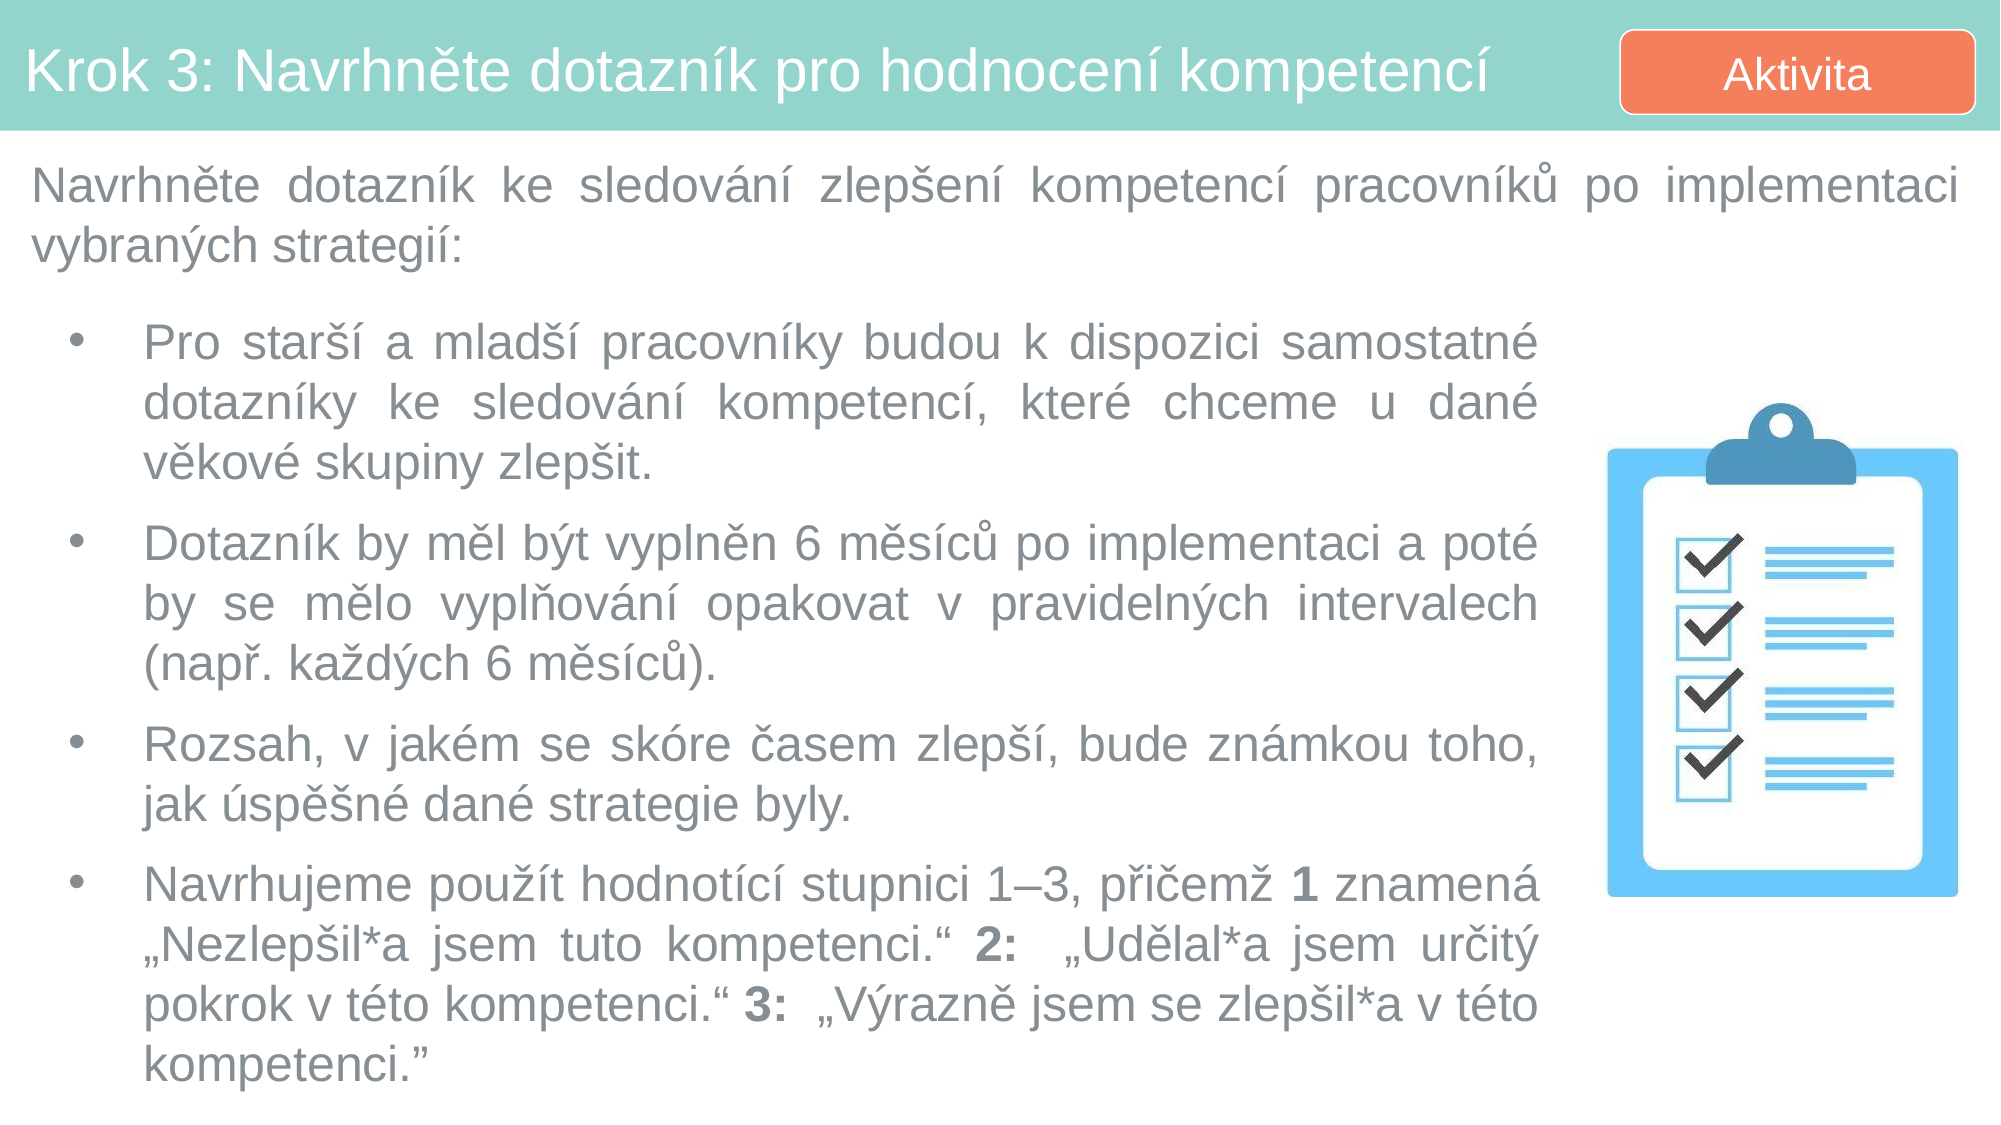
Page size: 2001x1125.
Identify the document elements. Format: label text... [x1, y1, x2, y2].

text_box Pro starší a mladší pracovníky budou k dispozici samostatné dotazníky ke sledování kompetencí, které chceme u dané věkové skupiny zlepšit. Dotazník by měl být vyplněn 6 měsíců po implementaci a poté by se mělo vyplňování opakovat v pravidelných intervalech (např. každých 6 měsíců). Rozsah, v jakém se skóre časem zlepší, bude známkou toho, jak úspěšné dané strategie byly. Navrhujeme použít hodnotící stupnici 1–3, přičemž 1 znamená „Nezlepšil*a jsem tuto kompetenci.“ 2: „Udělal*a jsem určitý pokrok v této kompetenci.“ 3: „Výrazně jsem se zlepšil*a v této kompetenci.” [16, 294, 1556, 1125]
list Navrhněte dotazník ke sledování zlepšení kompetencí pracovníků po implementaci vybraných strategií: [16, 144, 1976, 308]
text_box Aktivita [1620, 29, 1976, 115]
picture [1589, 403, 1976, 898]
title Krok 3: Navrhněte dotazník pro hodnocení kompetencí [16, 13, 1976, 131]
